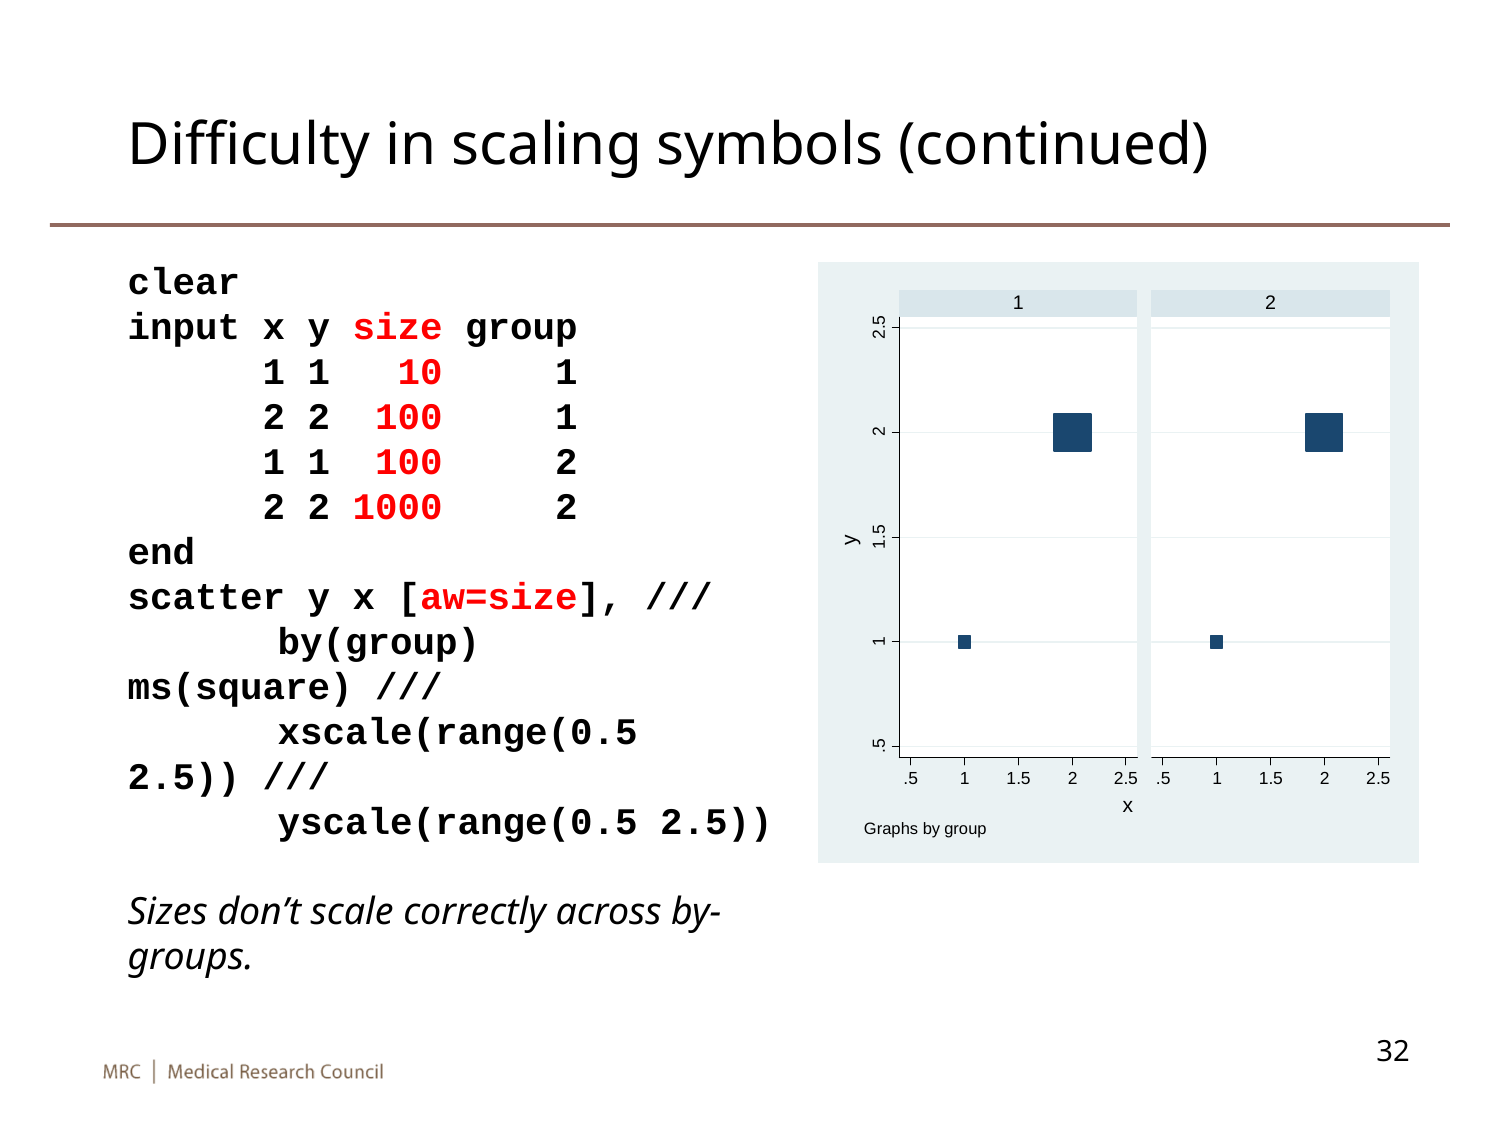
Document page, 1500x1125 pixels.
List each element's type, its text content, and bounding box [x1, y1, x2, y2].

list clear input x y size group 1 1 10 1 2 2 100 1 1 1 100 2 2 2 1000 2 end scatter y x [aw=size], /// by(group) ms(square) /// xscale(range(0.5 2.5)) /// yscale(range(0.5 2.5)) Sizes don’t scale correctly across by-groups. [112, 249, 812, 1001]
slide_number 32 [1074, 1024, 1426, 1103]
picture [810, 255, 1426, 870]
title Difficulty in scaling symbols (continued) [112, 74, 1397, 209]
picture [100, 1058, 384, 1084]
